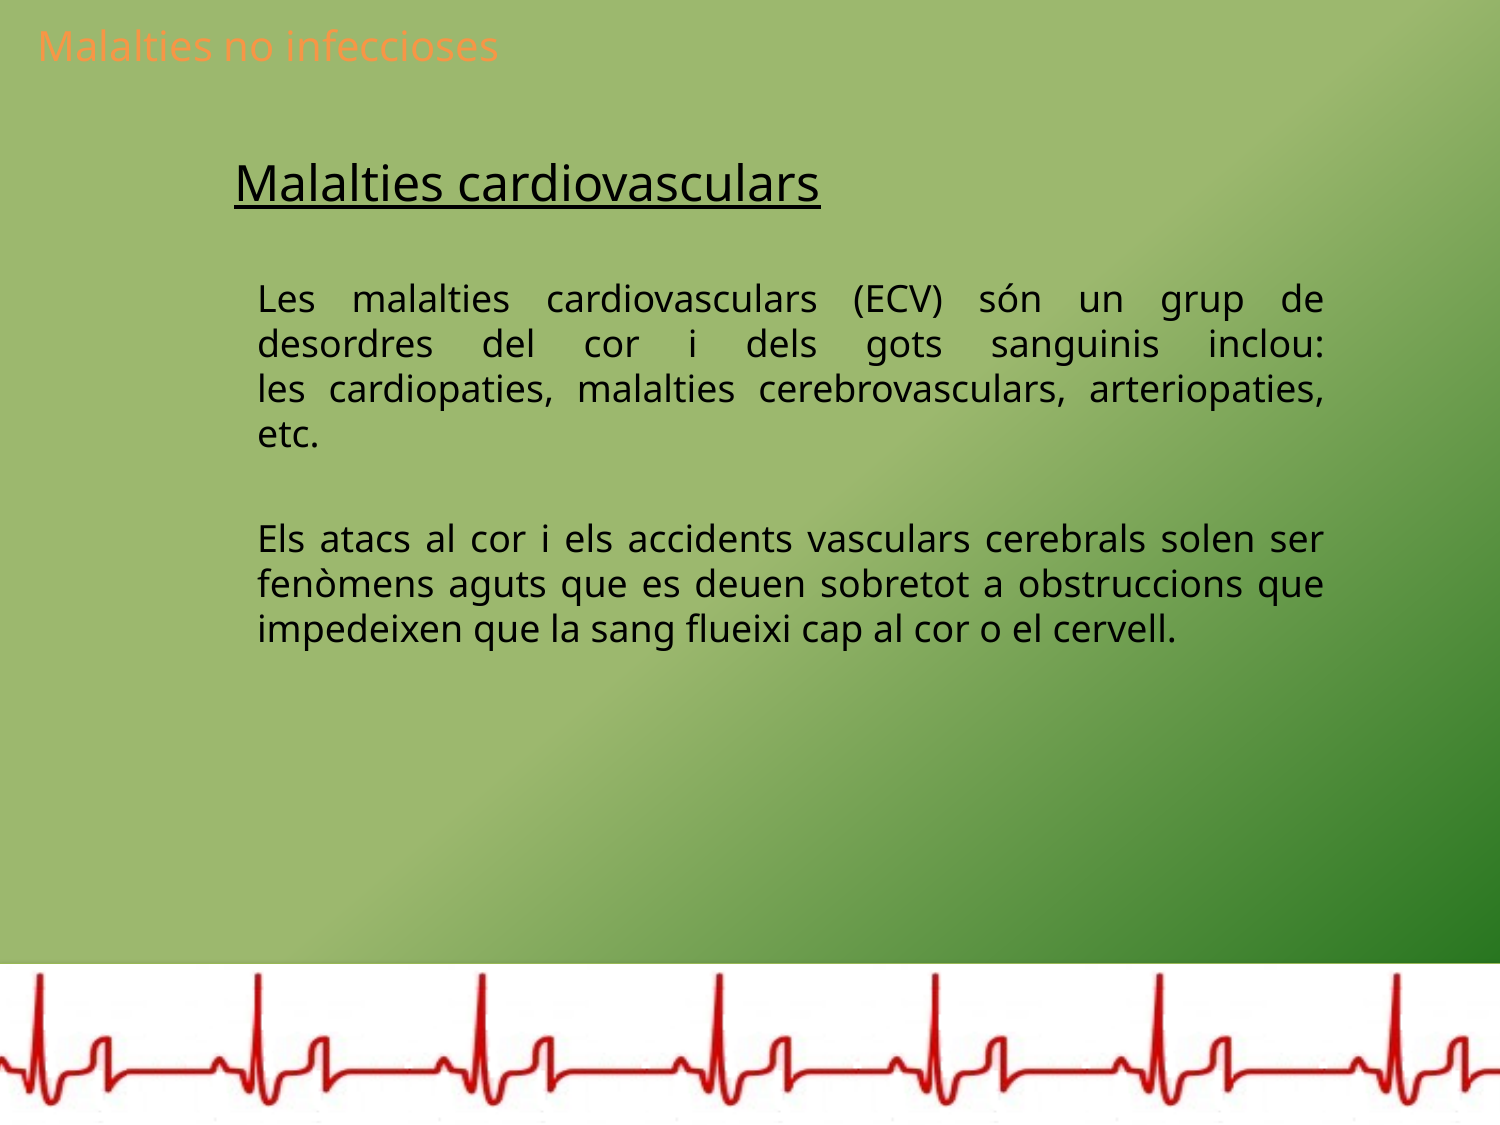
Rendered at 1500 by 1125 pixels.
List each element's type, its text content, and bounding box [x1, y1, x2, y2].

picture [0, 963, 1500, 1125]
text_box Malalties cardiovasculars [219, 144, 836, 219]
subtitle Les malalties cardiovasculars (ECV) són un grup de desordres del cor i dels gots sanguinis inclou: les cardiopaties, malalties cerebrovasculars, arteriopaties, etc. Els atacs al cor i els accidents vasculars cerebrals solen ser fenòmens aguts que es deuen sobretot a obstruccions que impedeixen que la sang flueixi cap al cor o el cervell. [242, 267, 1341, 716]
text_box Malalties no infeccioses [0, 0, 538, 90]
